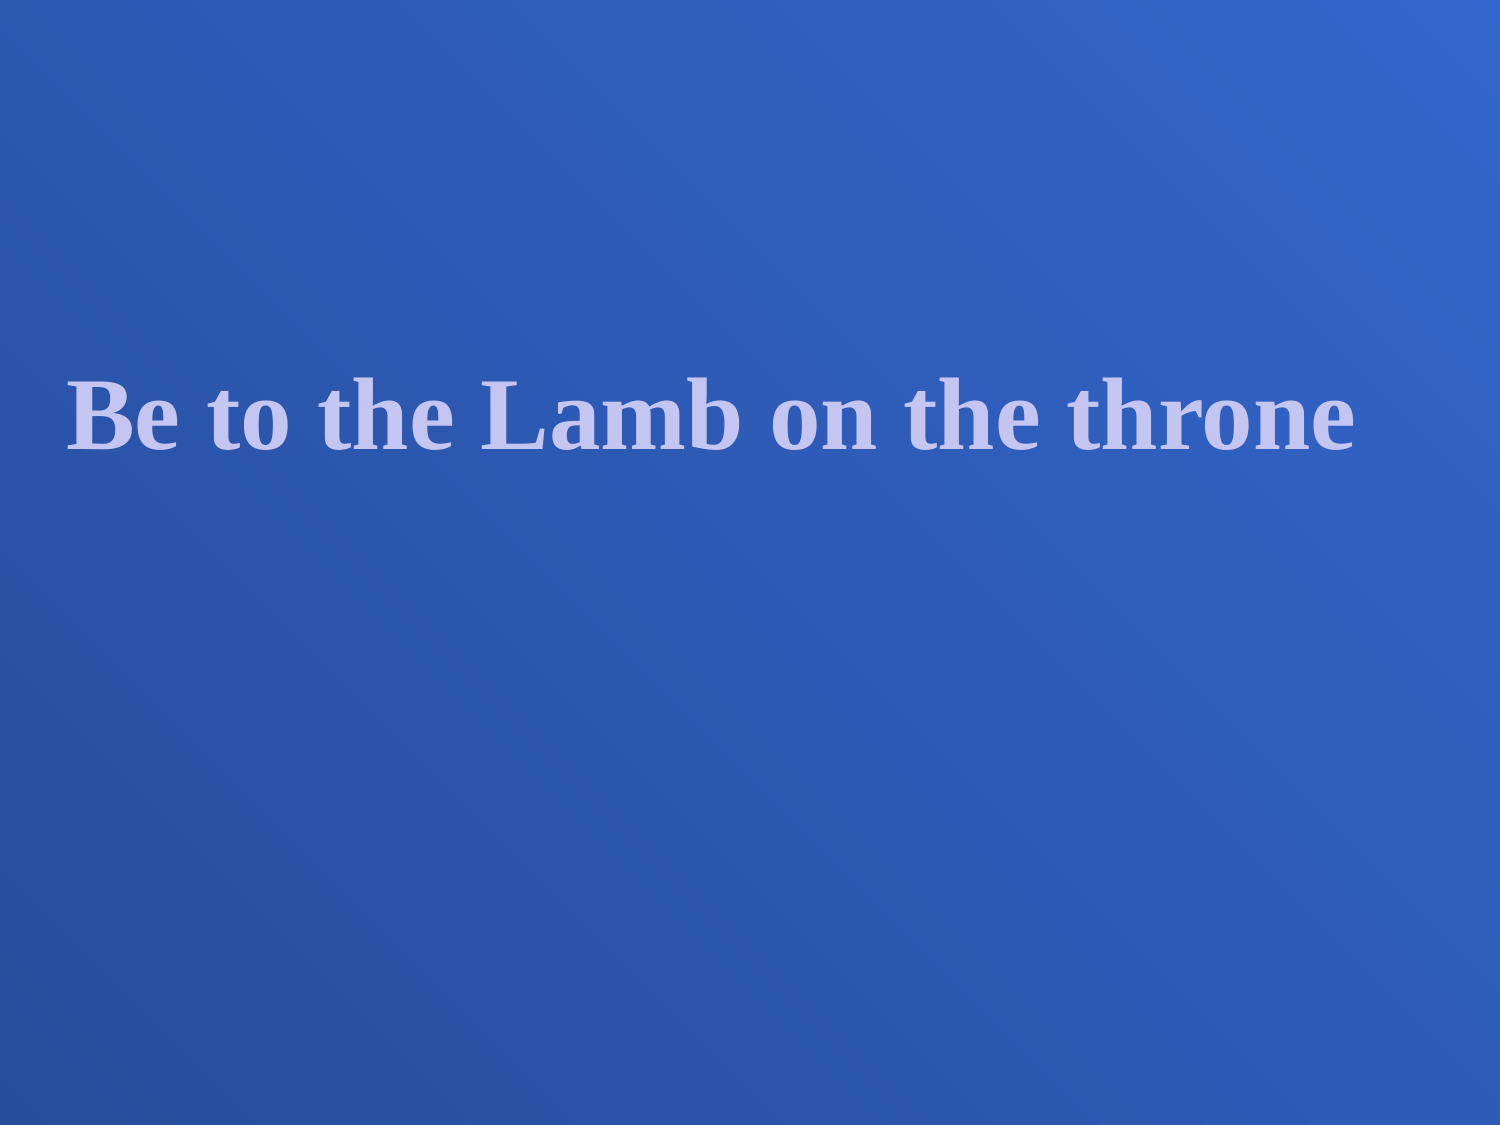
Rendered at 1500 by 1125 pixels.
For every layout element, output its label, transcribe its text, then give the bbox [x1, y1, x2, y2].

text_box Be to the Lamb on the throne [0, 359, 1500, 581]
